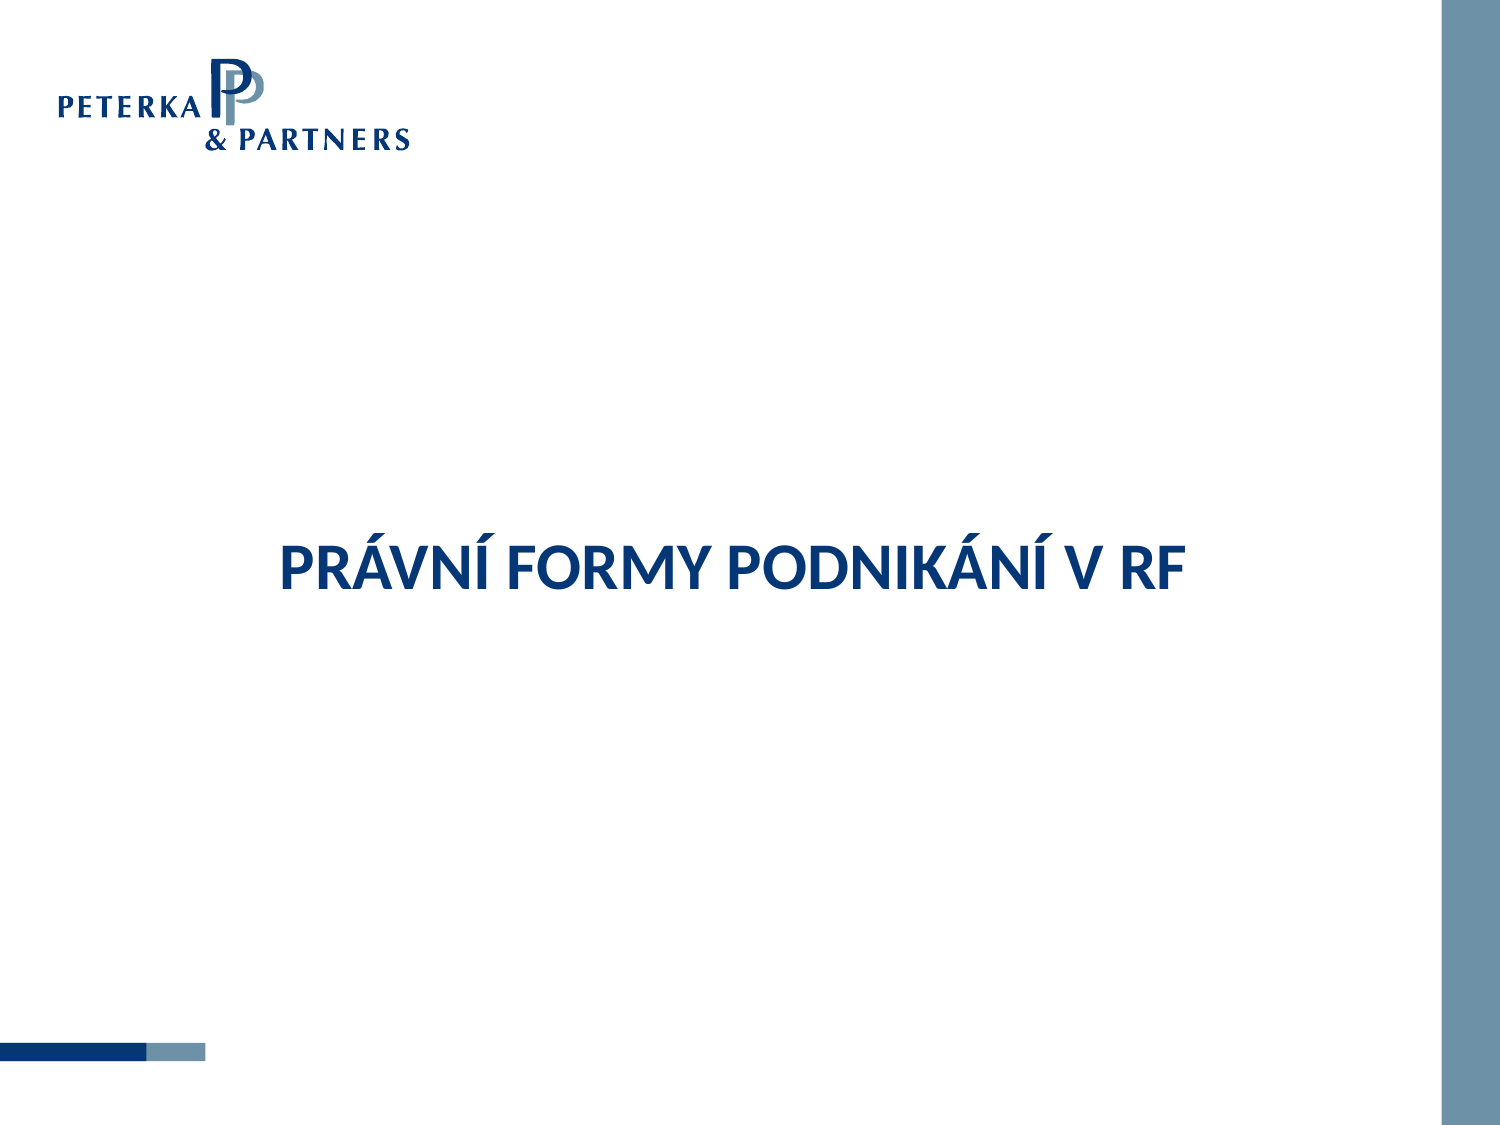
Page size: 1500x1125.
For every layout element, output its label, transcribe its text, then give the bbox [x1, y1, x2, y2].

list PRÁVNÍ FORMY PODNIKÁNÍ V RF [58, 235, 1410, 1028]
